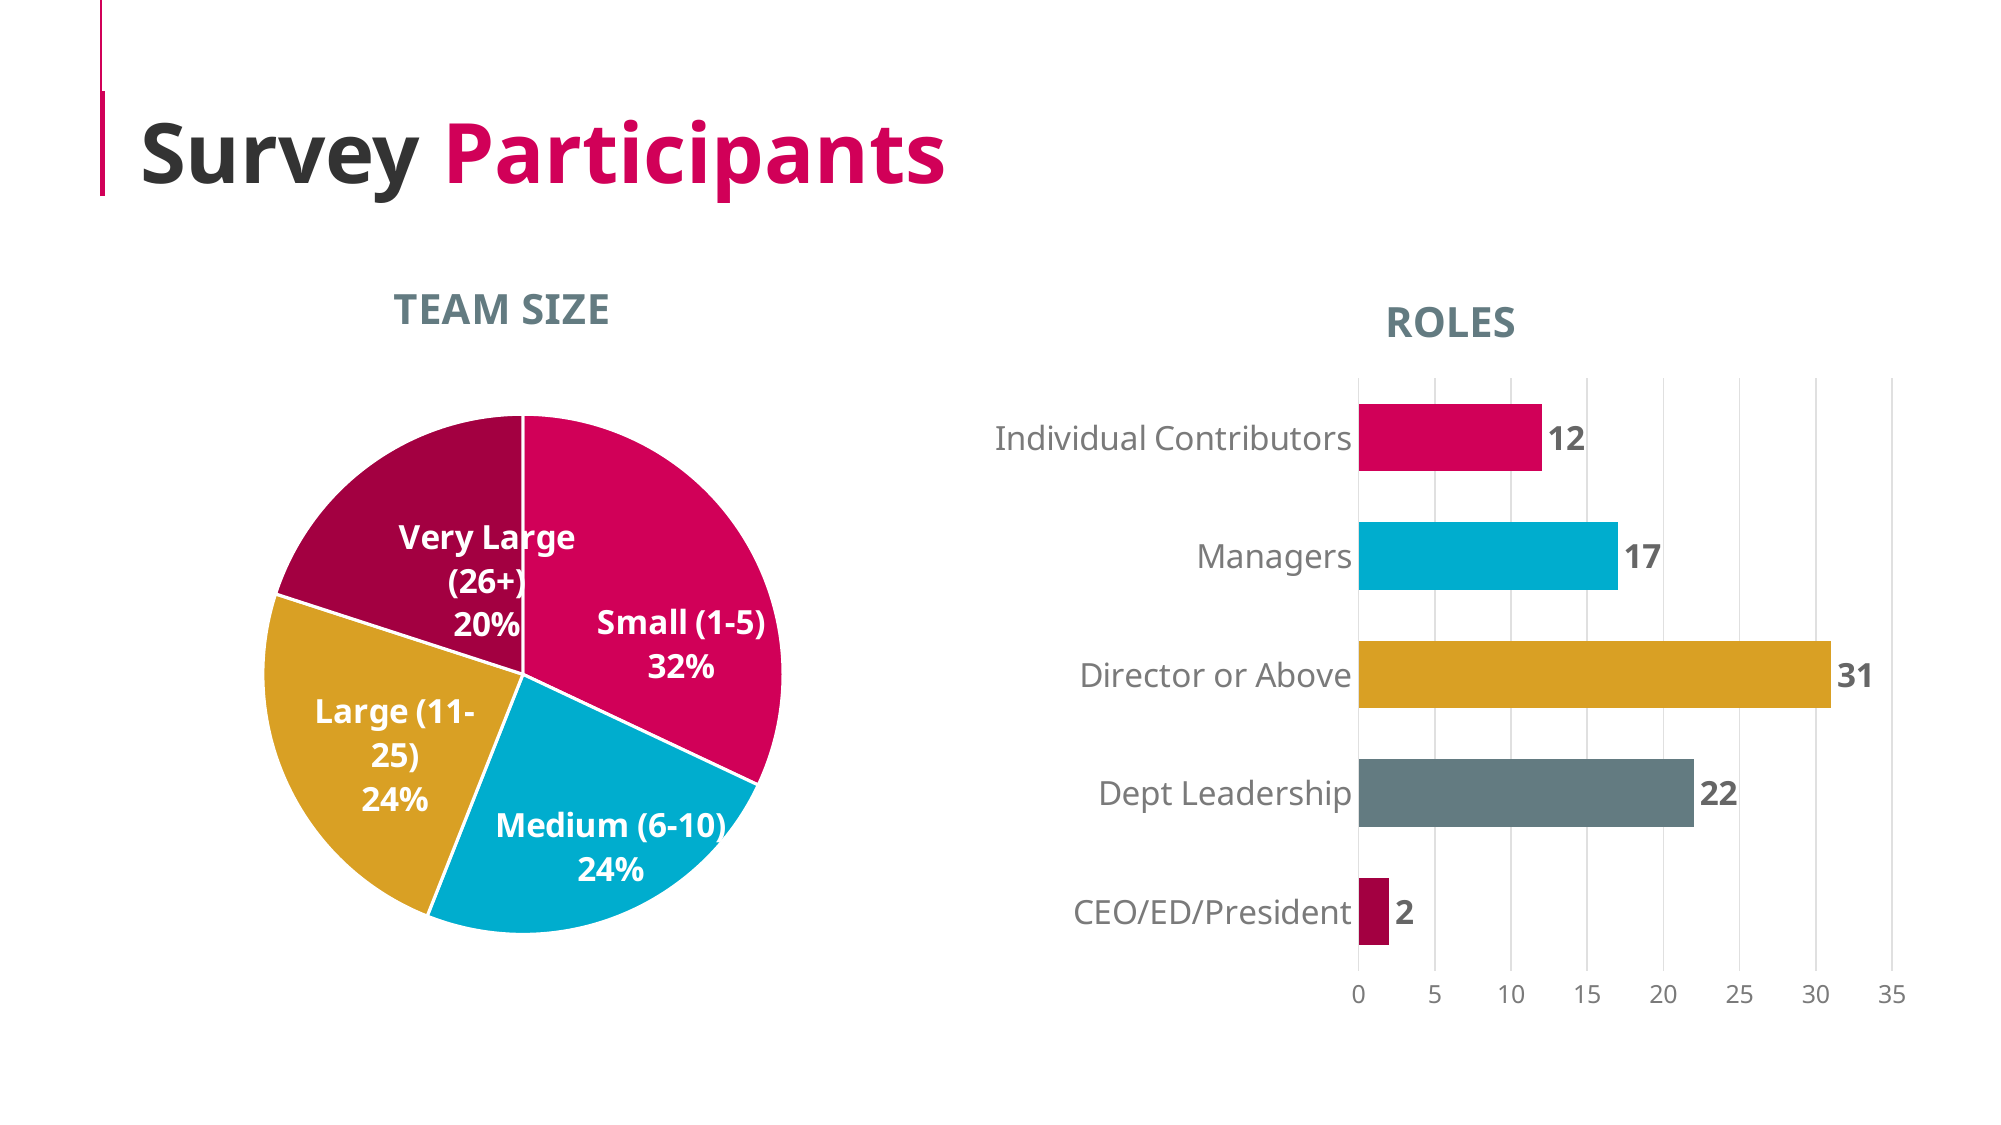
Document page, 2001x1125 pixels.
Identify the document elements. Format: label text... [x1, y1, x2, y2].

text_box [100, 0, 104, 197]
chart [0, 225, 1926, 1036]
text_box Survey Participants [125, 92, 1365, 208]
